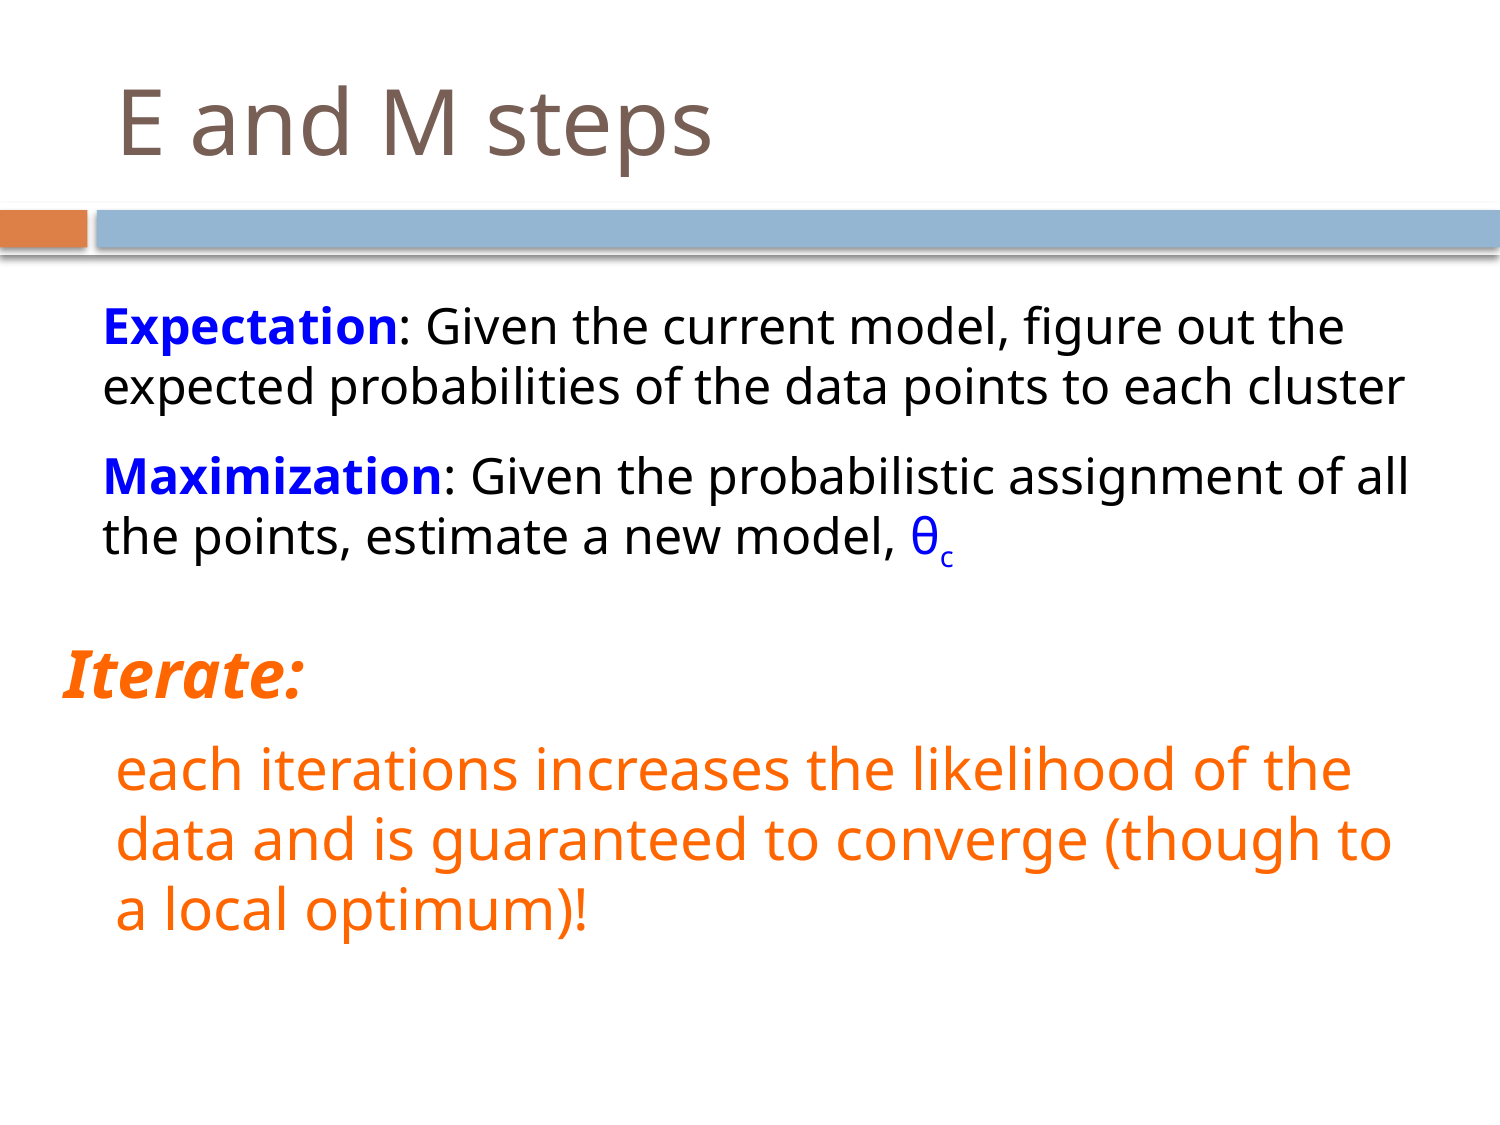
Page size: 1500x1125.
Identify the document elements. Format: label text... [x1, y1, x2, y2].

text_box Maximization: Given the probabilistic assignment of all the points, estimate a new model, θc [87, 437, 1463, 581]
text_box each iterations increases the likelihood of the data and is guaranteed to converge (though to a local optimum)! [100, 725, 1413, 950]
title E and M steps [100, 37, 1438, 200]
text_box Expectation: Given the current model, figure out the expected probabilities of the data points to each cluster [87, 287, 1475, 423]
text_box Iterate: [50, 624, 975, 720]
